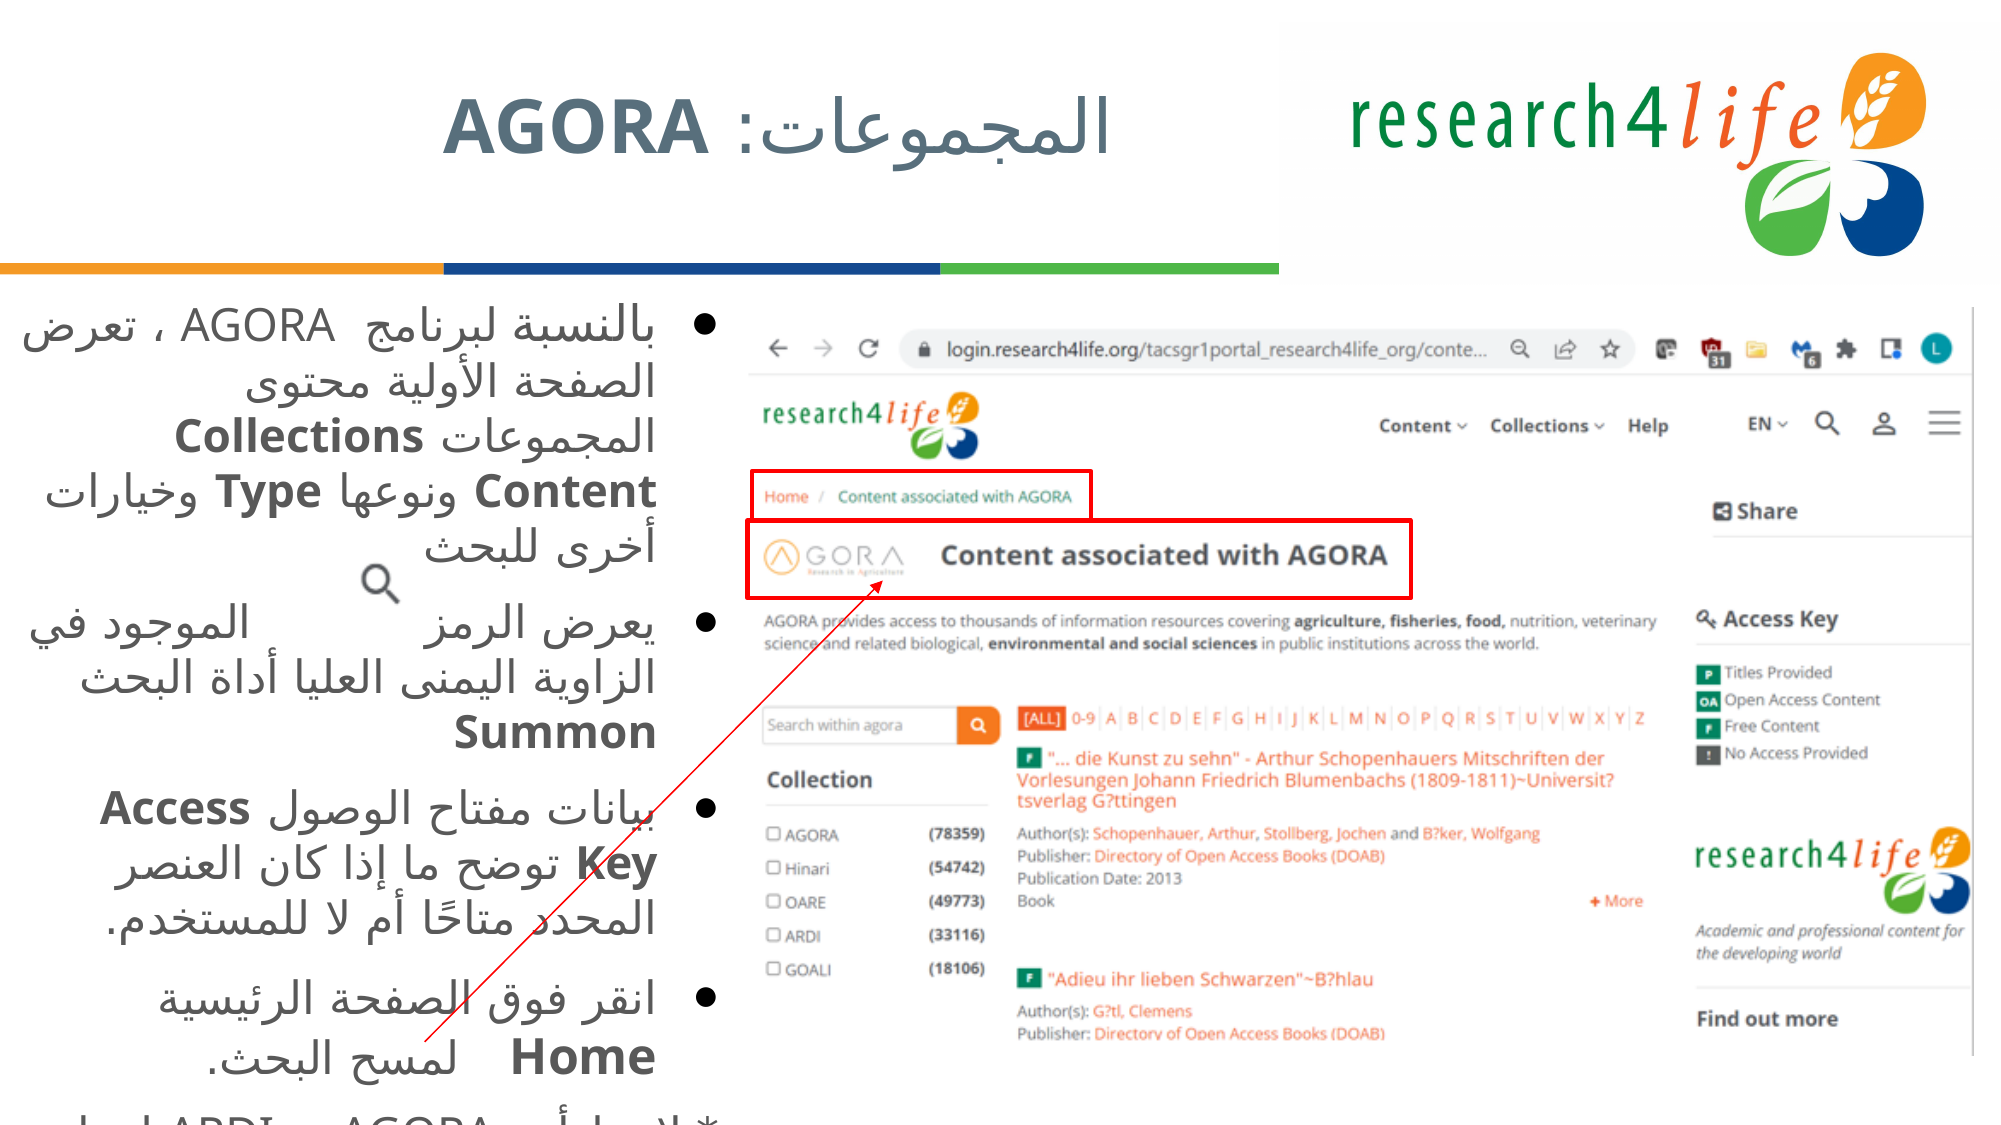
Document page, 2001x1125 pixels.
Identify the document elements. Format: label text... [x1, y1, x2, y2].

picture [747, 307, 1975, 1056]
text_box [424, 580, 883, 1042]
picture [342, 540, 425, 622]
picture [1279, 22, 2000, 285]
title المجموعات: AGORA [0, 40, 1578, 219]
list بالنسبة لبرنامج AGORA ، تعرض الصفحة الأولية محتوى المجموعات Collections Content ونوعها Type وخيارات أخرى للبحث. يعرض الرمز الموجود في الزاوية اليمنى العليا أداة البحث Summon بيانات مفتاح الوصول Access Key توضح ما إذا كان العنصر المحدد متاحًا أم لا للمستخدم. انقر فوق الصفحة الرئيسية Home لمسح البحث. * لاحظ أن AGORA و ARDI لهما بوابات محتويات منفصلة. [0, 284, 748, 1125]
